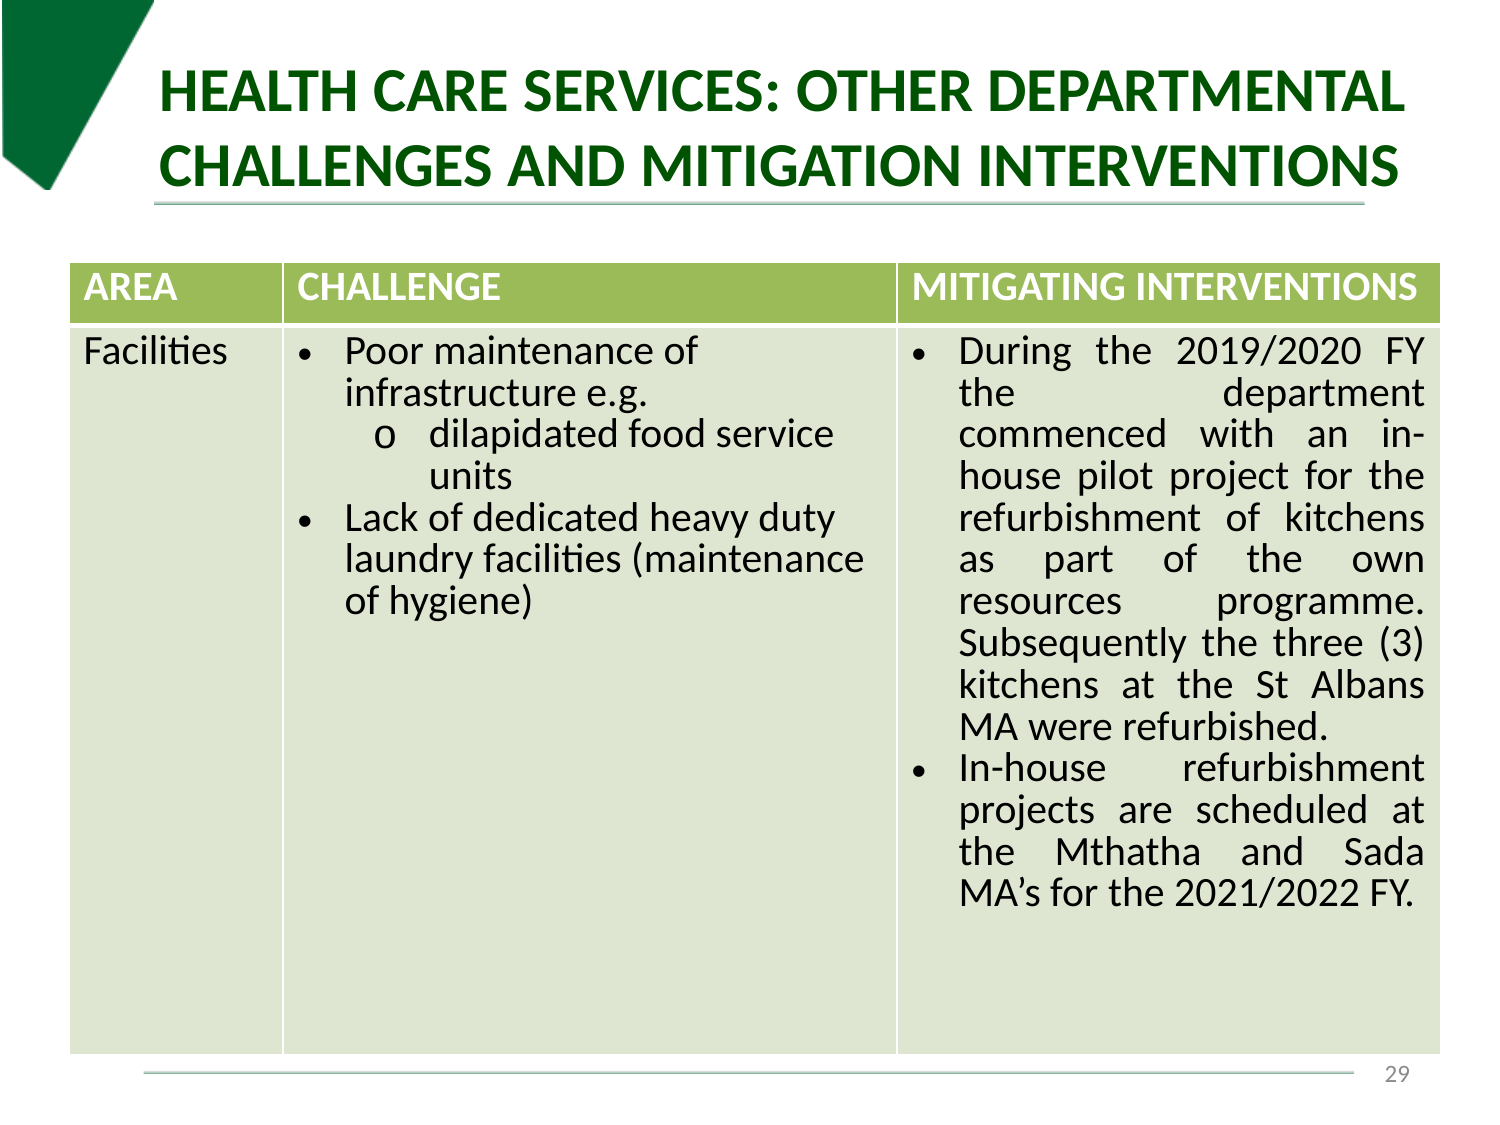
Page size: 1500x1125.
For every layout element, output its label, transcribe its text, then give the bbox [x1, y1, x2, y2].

picture [143, 1067, 1355, 1074]
table_header AREA [70, 263, 282, 323]
title HEALTH CARE SERVICES: OTHER DEPARTMENTAL CHALLENGES AND MITIGATION INTERVENTIONS [144, 14, 1477, 234]
table_cell Poor maintenance of infrastructure e.g. dilapidated food service units Lack of dedicated heavy duty laundry facilities (maintenance of hygiene) [284, 328, 896, 1054]
table_cell During the 2019/2020 FY the department commenced with an in-house pilot project for the refurbishment of kitchens as part of the own resources programme. Subsequently the three (3) kitchens at the St Albans MA were refurbished. In-house refurbishment projects are scheduled at the Mthatha and Sada MA’s for the 2021/2022 FY. [898, 328, 1440, 1054]
table_cell Facilities [70, 328, 282, 1054]
picture [1, 0, 155, 190]
picture [153, 197, 1365, 205]
table_header CHALLENGE [284, 263, 896, 323]
slide_number 29 [1074, 1042, 1425, 1103]
table_header MITIGATING INTERVENTIONS [898, 263, 1440, 323]
